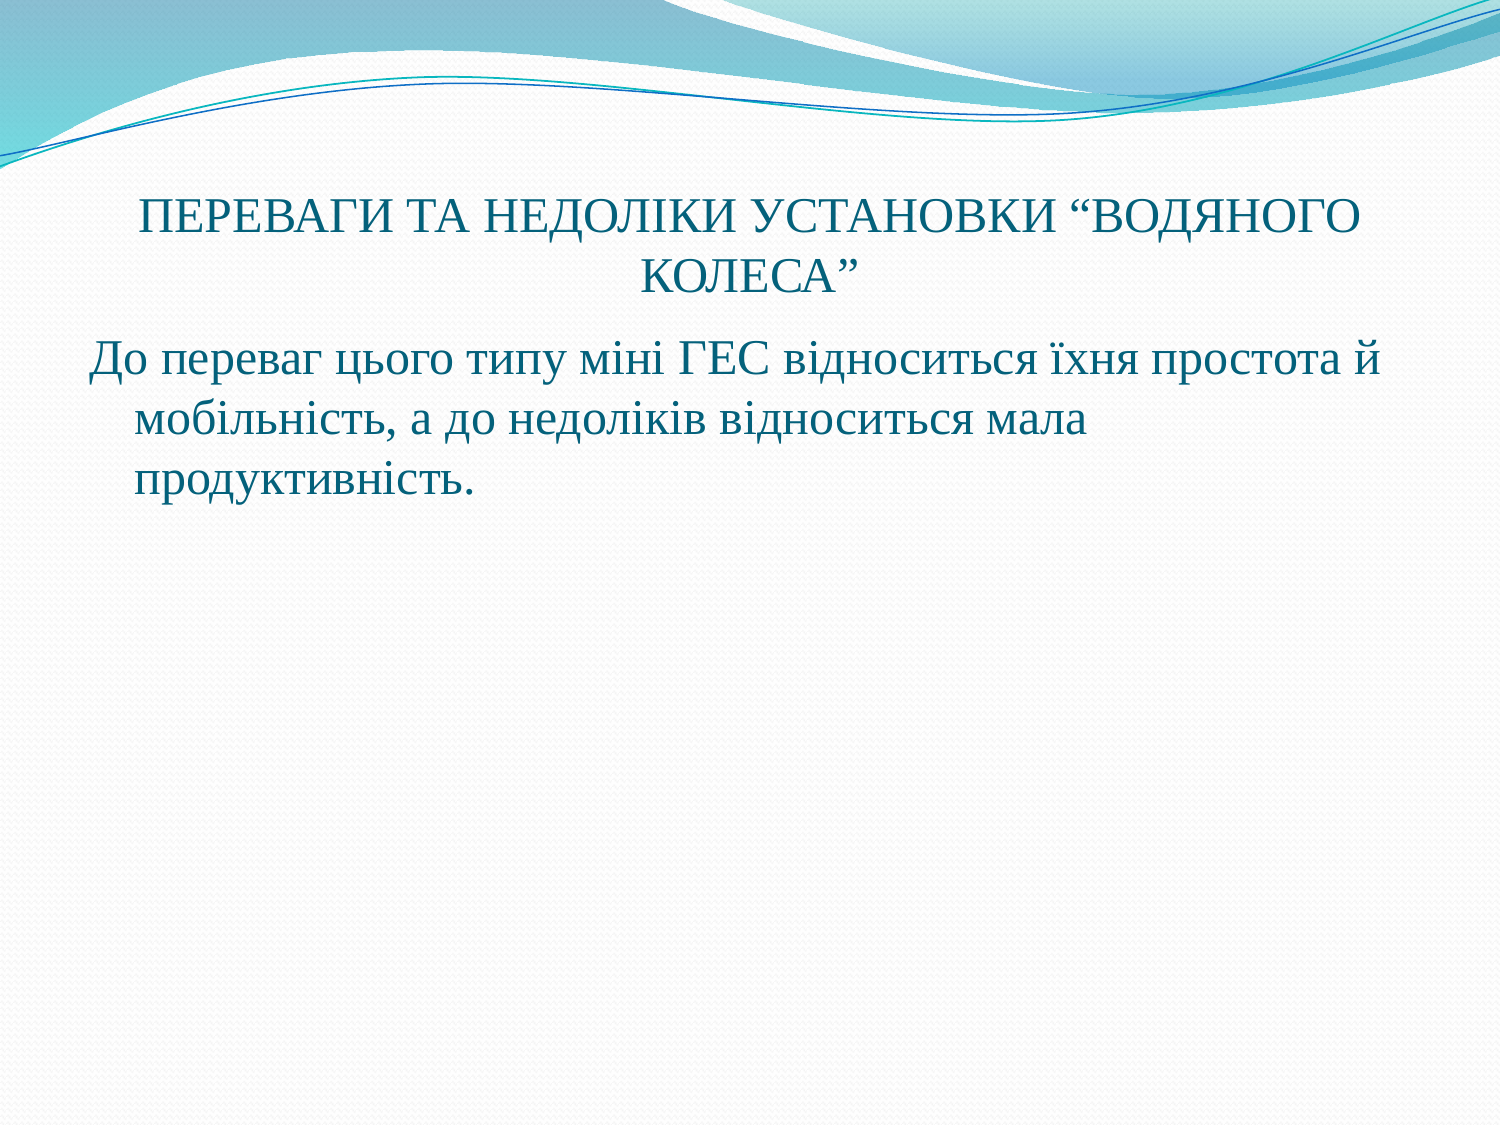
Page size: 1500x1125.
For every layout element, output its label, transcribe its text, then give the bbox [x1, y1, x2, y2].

list До переваг цього типу міні ГЕС відноситься їхня простота й мобільність, а до недоліків відноситься мала продуктивність. [75, 317, 1425, 1038]
title ПЕРЕВАГИ ТА НЕДОЛІКИ УСТАНОВКИ “ВОДЯНОГО КОЛЕСА” [75, 115, 1425, 303]
